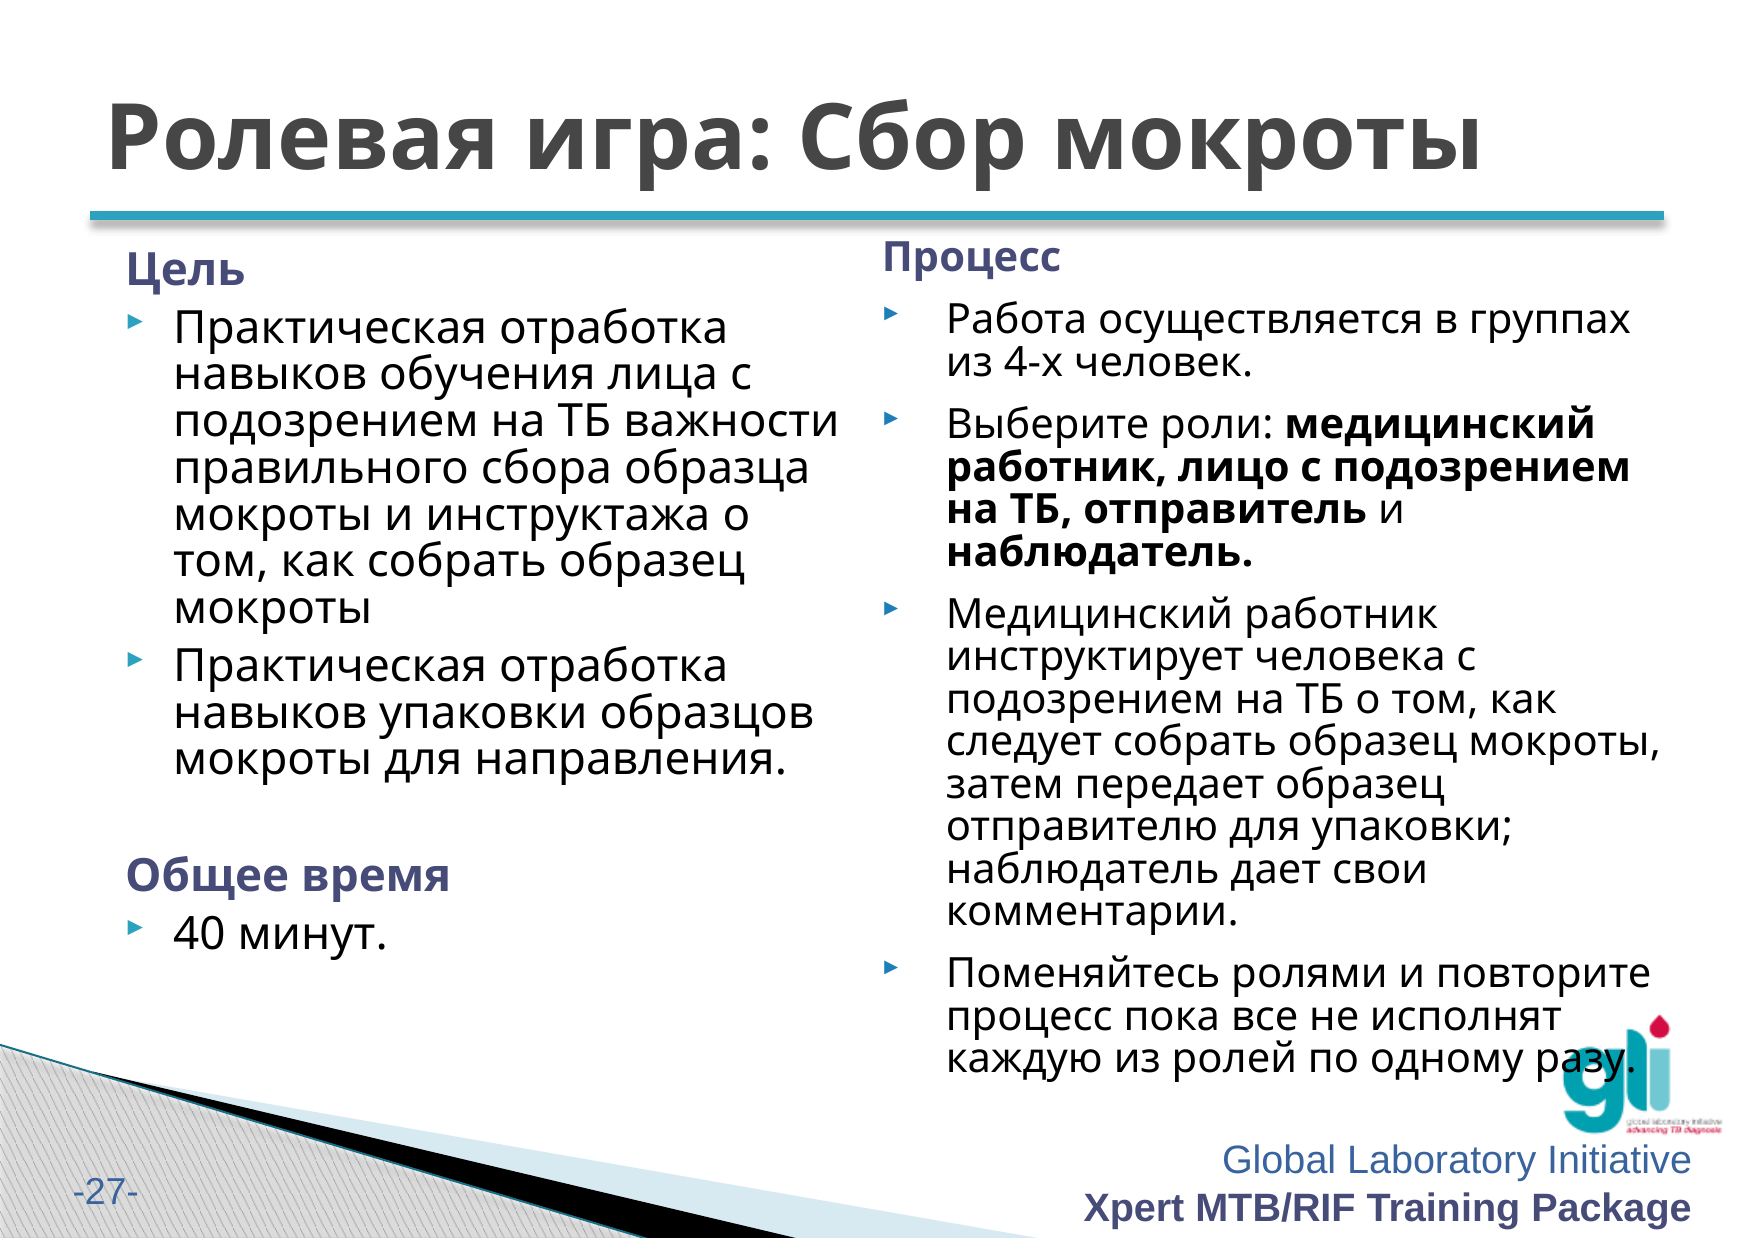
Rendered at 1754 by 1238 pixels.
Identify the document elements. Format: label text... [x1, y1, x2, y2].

title Ролевая игра: Сбор мокроты [87, 49, 1666, 216]
list Цель Практическая отработка навыков обучения лица с подозрением на ТБ важности правильного сбора образца мокроты и инструктажа о том, как собрать образец мокроты Практическая отработка навыков упаковки образцов мокроты для направления. Общее время 40 минут. [87, 239, 863, 1056]
picture [1553, 1011, 1727, 1139]
list Процесс Работа осуществляется в группах из 4-х человек. Выберите роли: медицинский работник, лицо с подозрением на ТБ, отправитель и наблюдатель. Медицинский работник инструктирует человека с подозрением на ТБ о том, как следует собрать образец мокроты, затем передает образец отправителю для упаковки; наблюдатель дает свои комментарии. Поменяйтесь ролями и повторите процесс пока все не исполнят каждую из ролей по одному разу. [864, 228, 1692, 1046]
